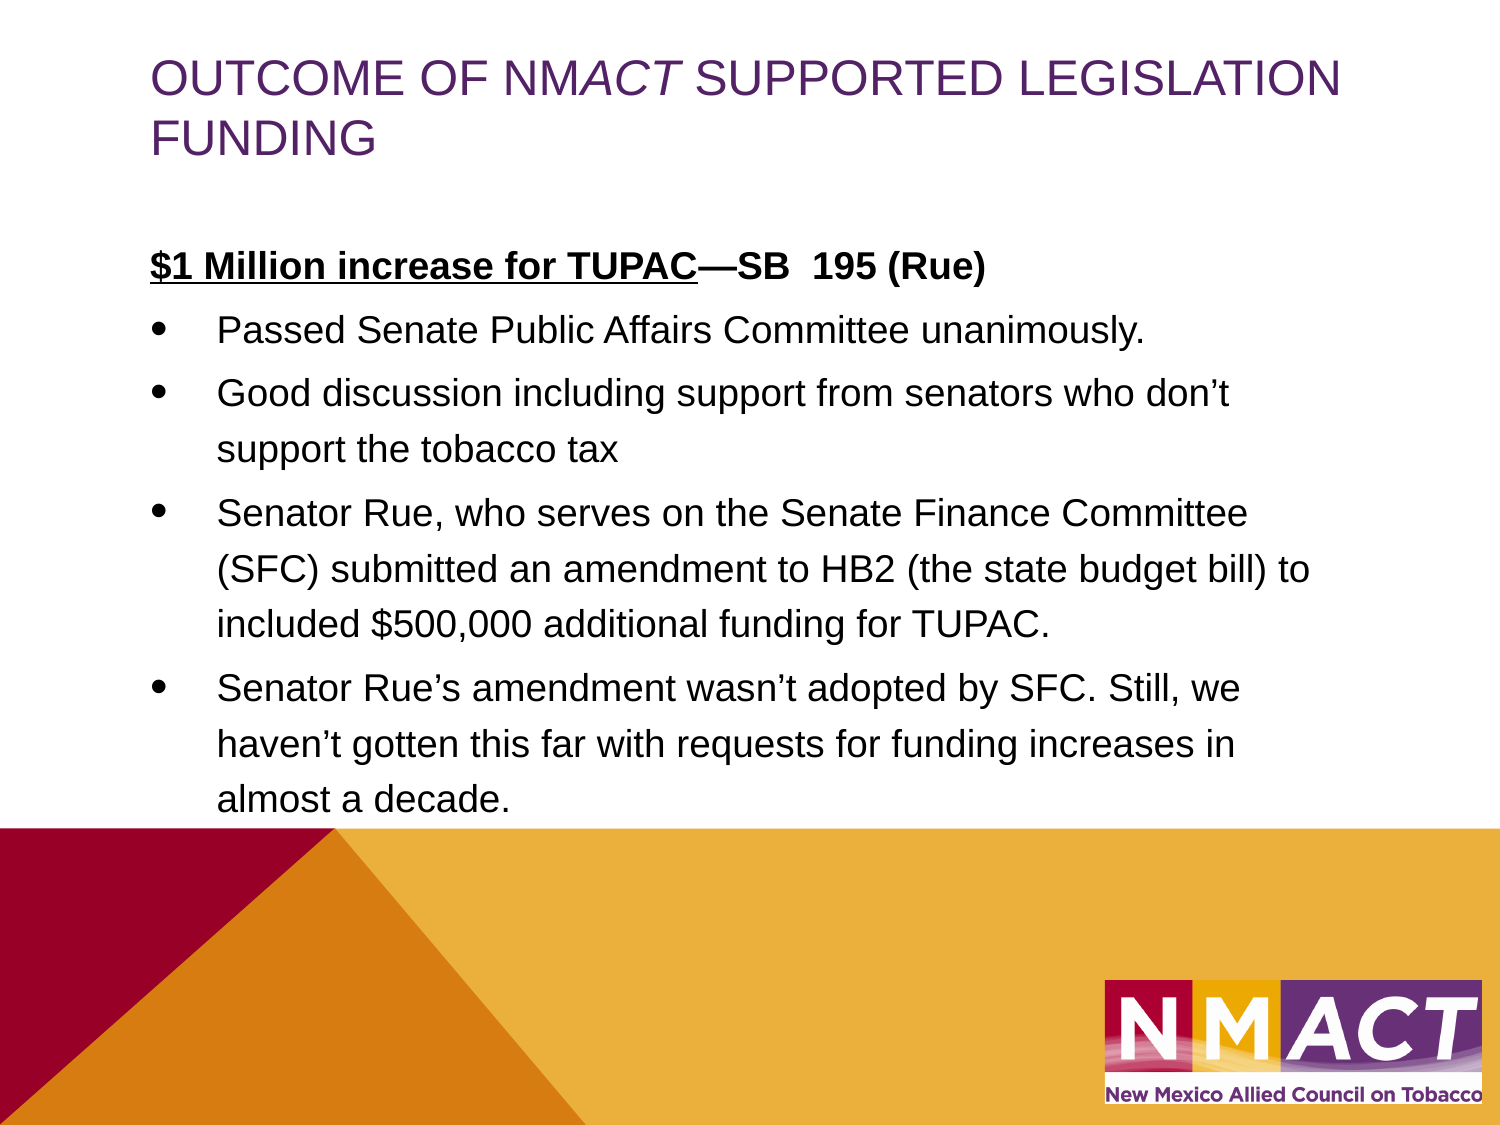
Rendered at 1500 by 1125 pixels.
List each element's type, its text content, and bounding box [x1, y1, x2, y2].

title Outcome of nmact supported legislation funding [135, 60, 1369, 150]
picture [1104, 980, 1482, 1104]
list $1 Million increase for TUPAC—SB 195 (Rue) Passed Senate Public Affairs Committee unanimously. Good discussion including support from senators who don’t support the tobacco tax Senator Rue, who serves on the Senate Finance Committee (SFC) submitted an amendment to HB2 (the state budget bill) to included $500,000 additional funding for TUPAC. Senator Rue’s amendment wasn’t adopted by SFC. Still, we haven’t gotten this far with requests for funding increases in almost a decade. [135, 224, 1369, 829]
